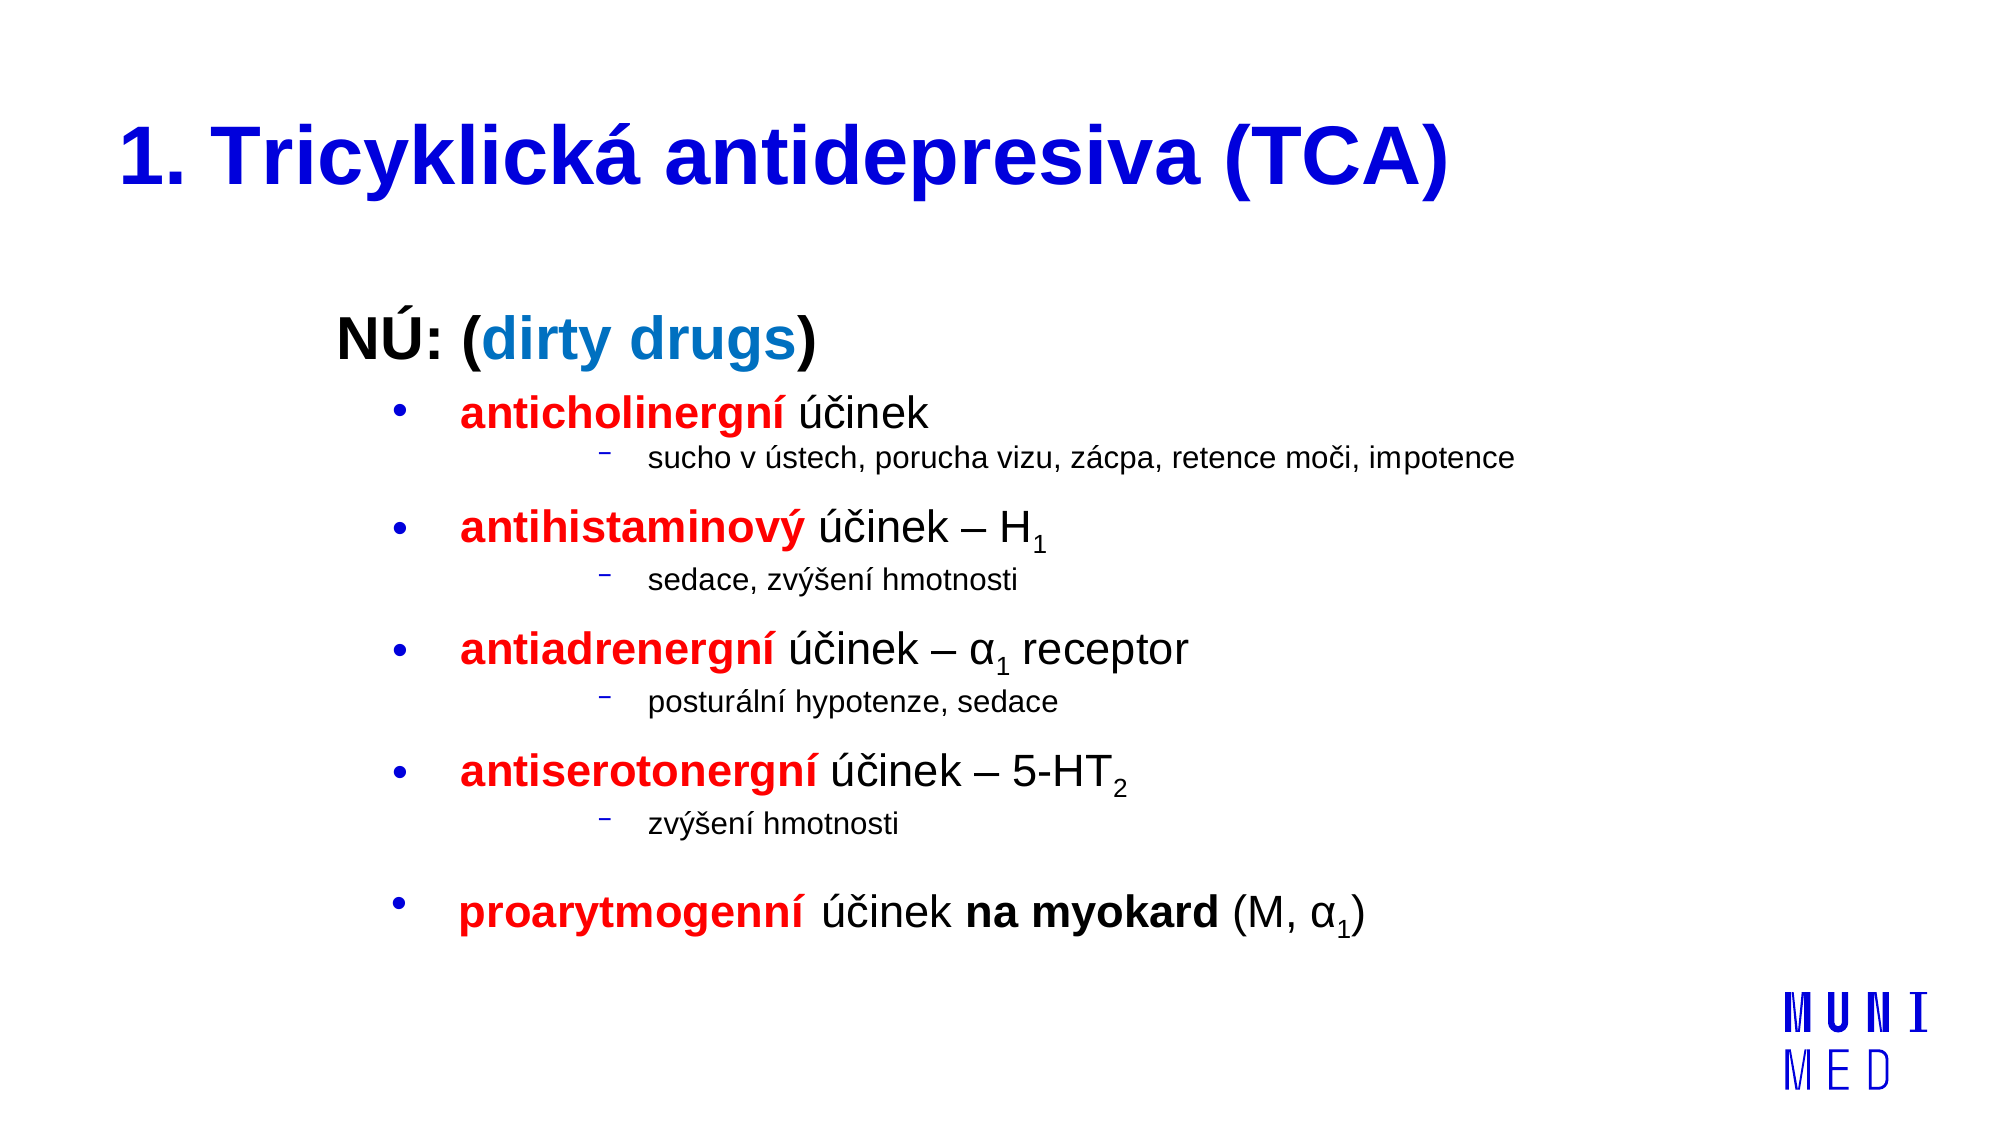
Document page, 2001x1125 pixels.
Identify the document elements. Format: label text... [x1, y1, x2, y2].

list NÚ: (dirty drugs) anticholinergní účinek sucho v ústech, porucha vizu, zácpa, retence moči, impotence antihistaminový účinek – H1 sedace, zvýšení hmotnosti antiadrenergní účinek – α1 receptor posturální hypotenze, sedace antiserotonergní účinek – 5-HT2 zvýšení hmotnosti proarytmogenní účinek na myokard (M, α1) [324, 262, 1641, 997]
title 1. Tricyklická antidepresiva (TCA) [118, 118, 1883, 193]
